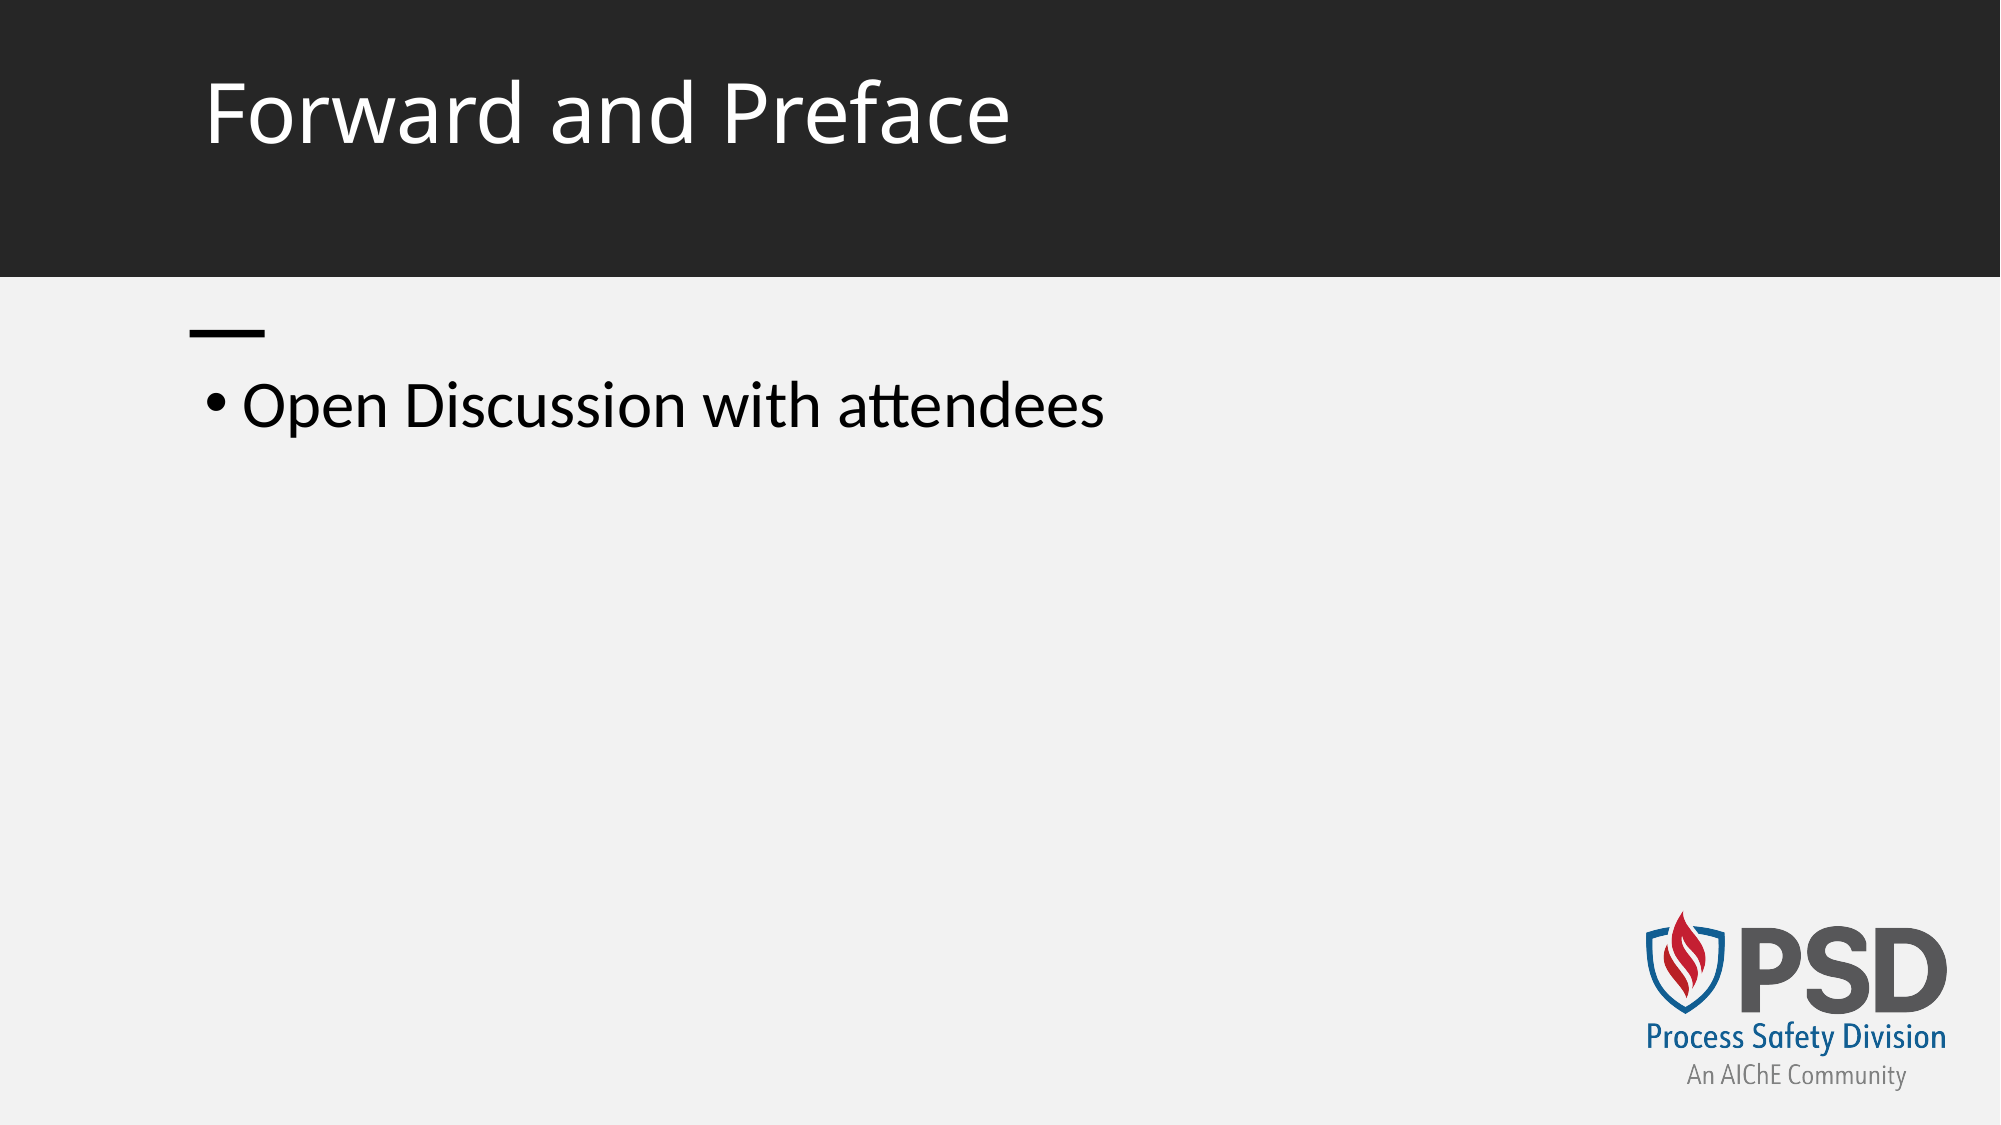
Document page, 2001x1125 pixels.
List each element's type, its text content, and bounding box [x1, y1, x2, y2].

text_box [0, 276, 2000, 1125]
title Forward and Preface [188, 64, 1811, 212]
text_box [0, 0, 2000, 276]
list Open Discussion with attendees [189, 362, 1811, 1061]
text_box [189, 329, 266, 338]
picture [1646, 910, 1947, 1091]
